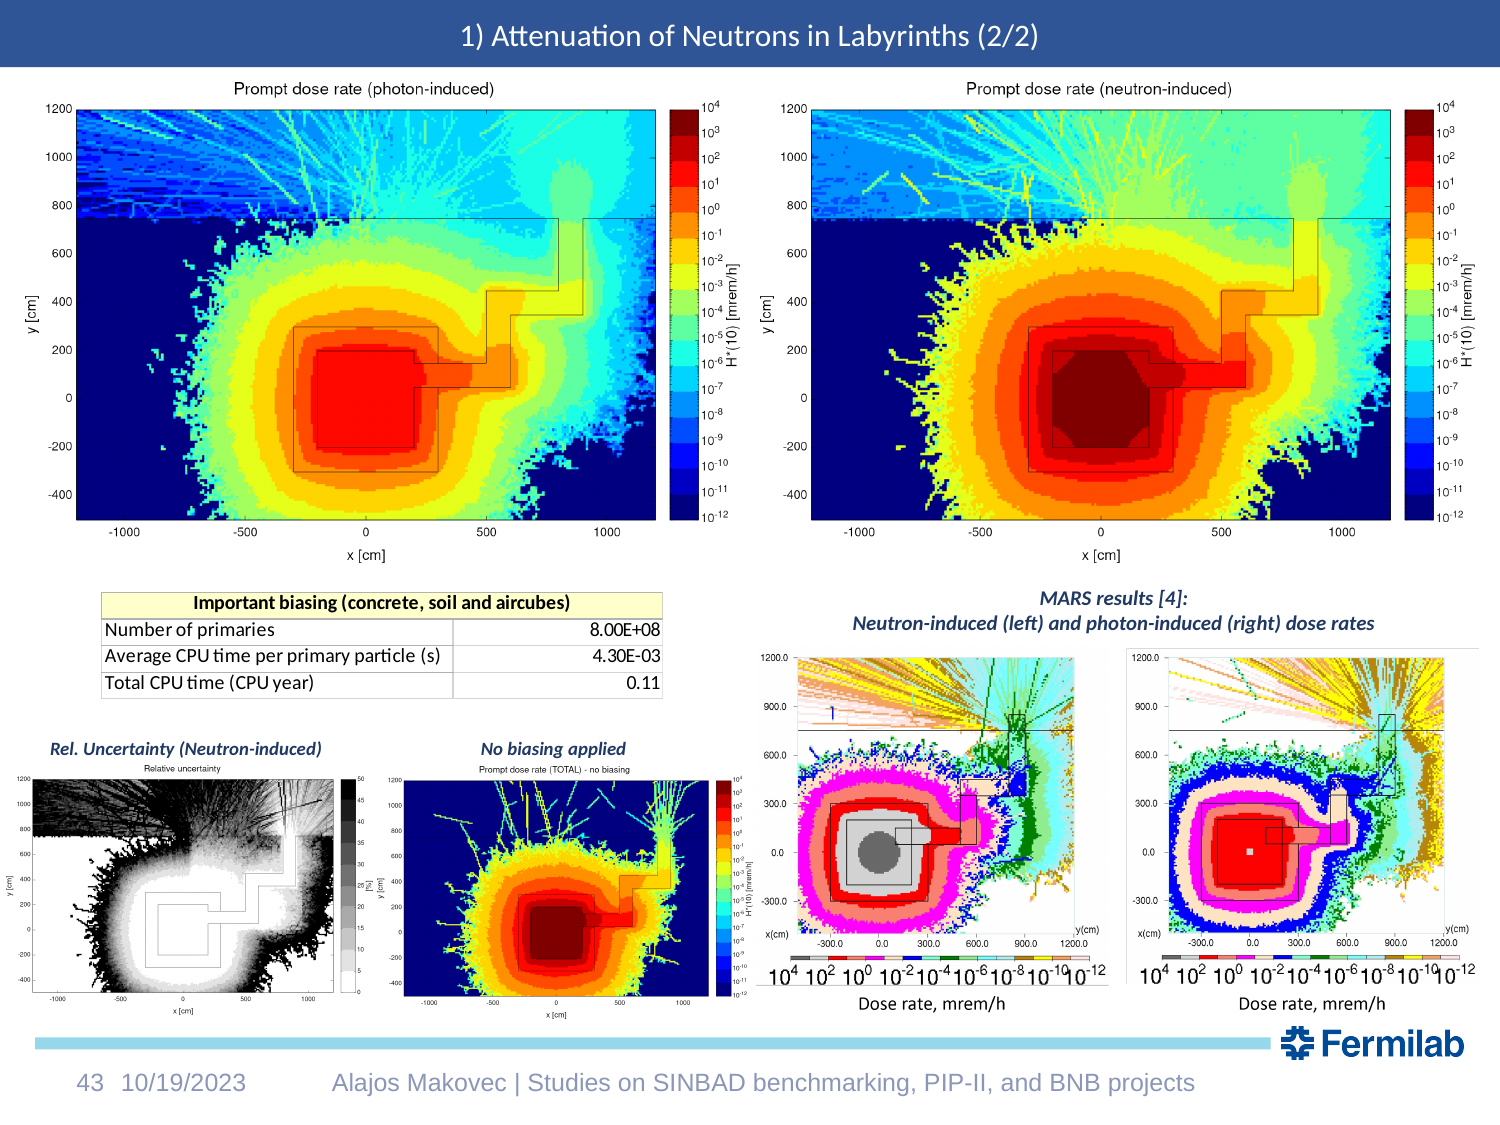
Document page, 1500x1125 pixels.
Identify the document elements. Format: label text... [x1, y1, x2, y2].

text_box 1) Attenuation of Neutrons in Labyrinths (2/2) [0, 0, 1500, 68]
picture [1281, 1026, 1464, 1060]
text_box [25, 82, 1475, 563]
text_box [6, 729, 753, 1019]
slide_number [120, 1066, 251, 1107]
slide_number 43 [36, 1066, 105, 1106]
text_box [756, 577, 1479, 1026]
footer Alajos Makovec | Studies on SINBAD benchmarking, PIP-II, and BNB projects [251, 1066, 1279, 1107]
picture [100, 591, 664, 700]
